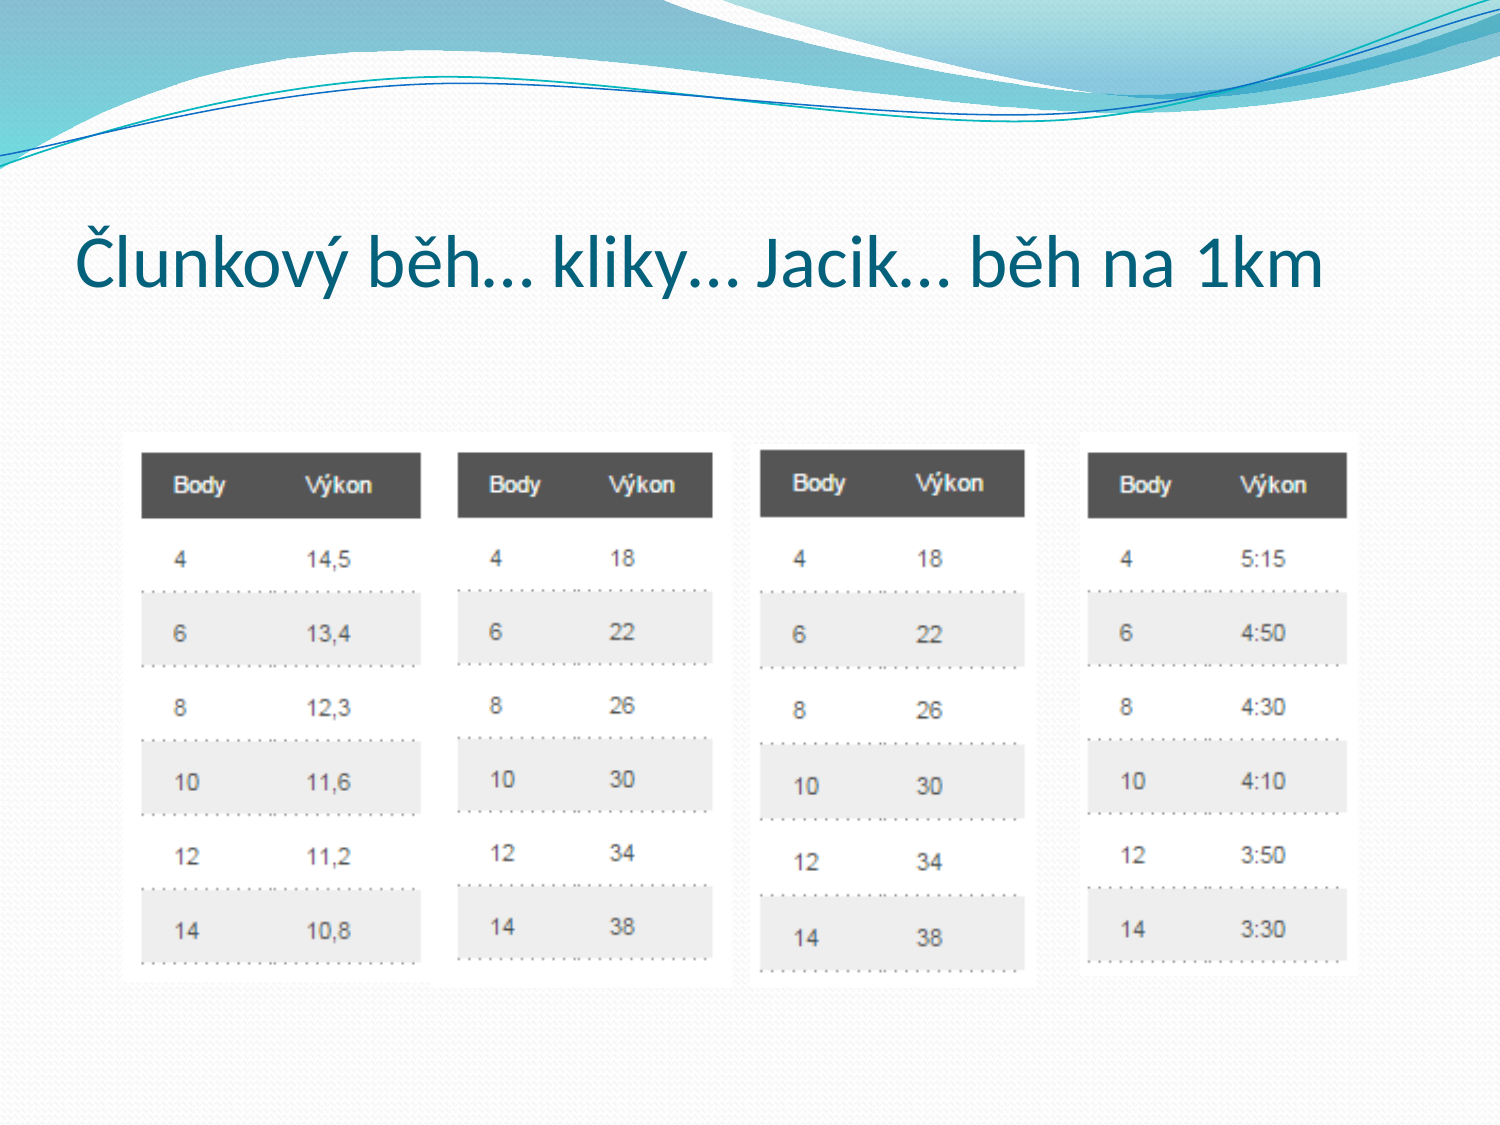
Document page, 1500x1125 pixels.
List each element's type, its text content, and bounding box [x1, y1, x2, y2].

picture [430, 432, 732, 988]
title Člunkový běh… kliky… Jacik… běh na 1km [75, 115, 1425, 303]
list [123, 432, 430, 982]
picture [749, 444, 1036, 988]
picture [1080, 432, 1358, 977]
